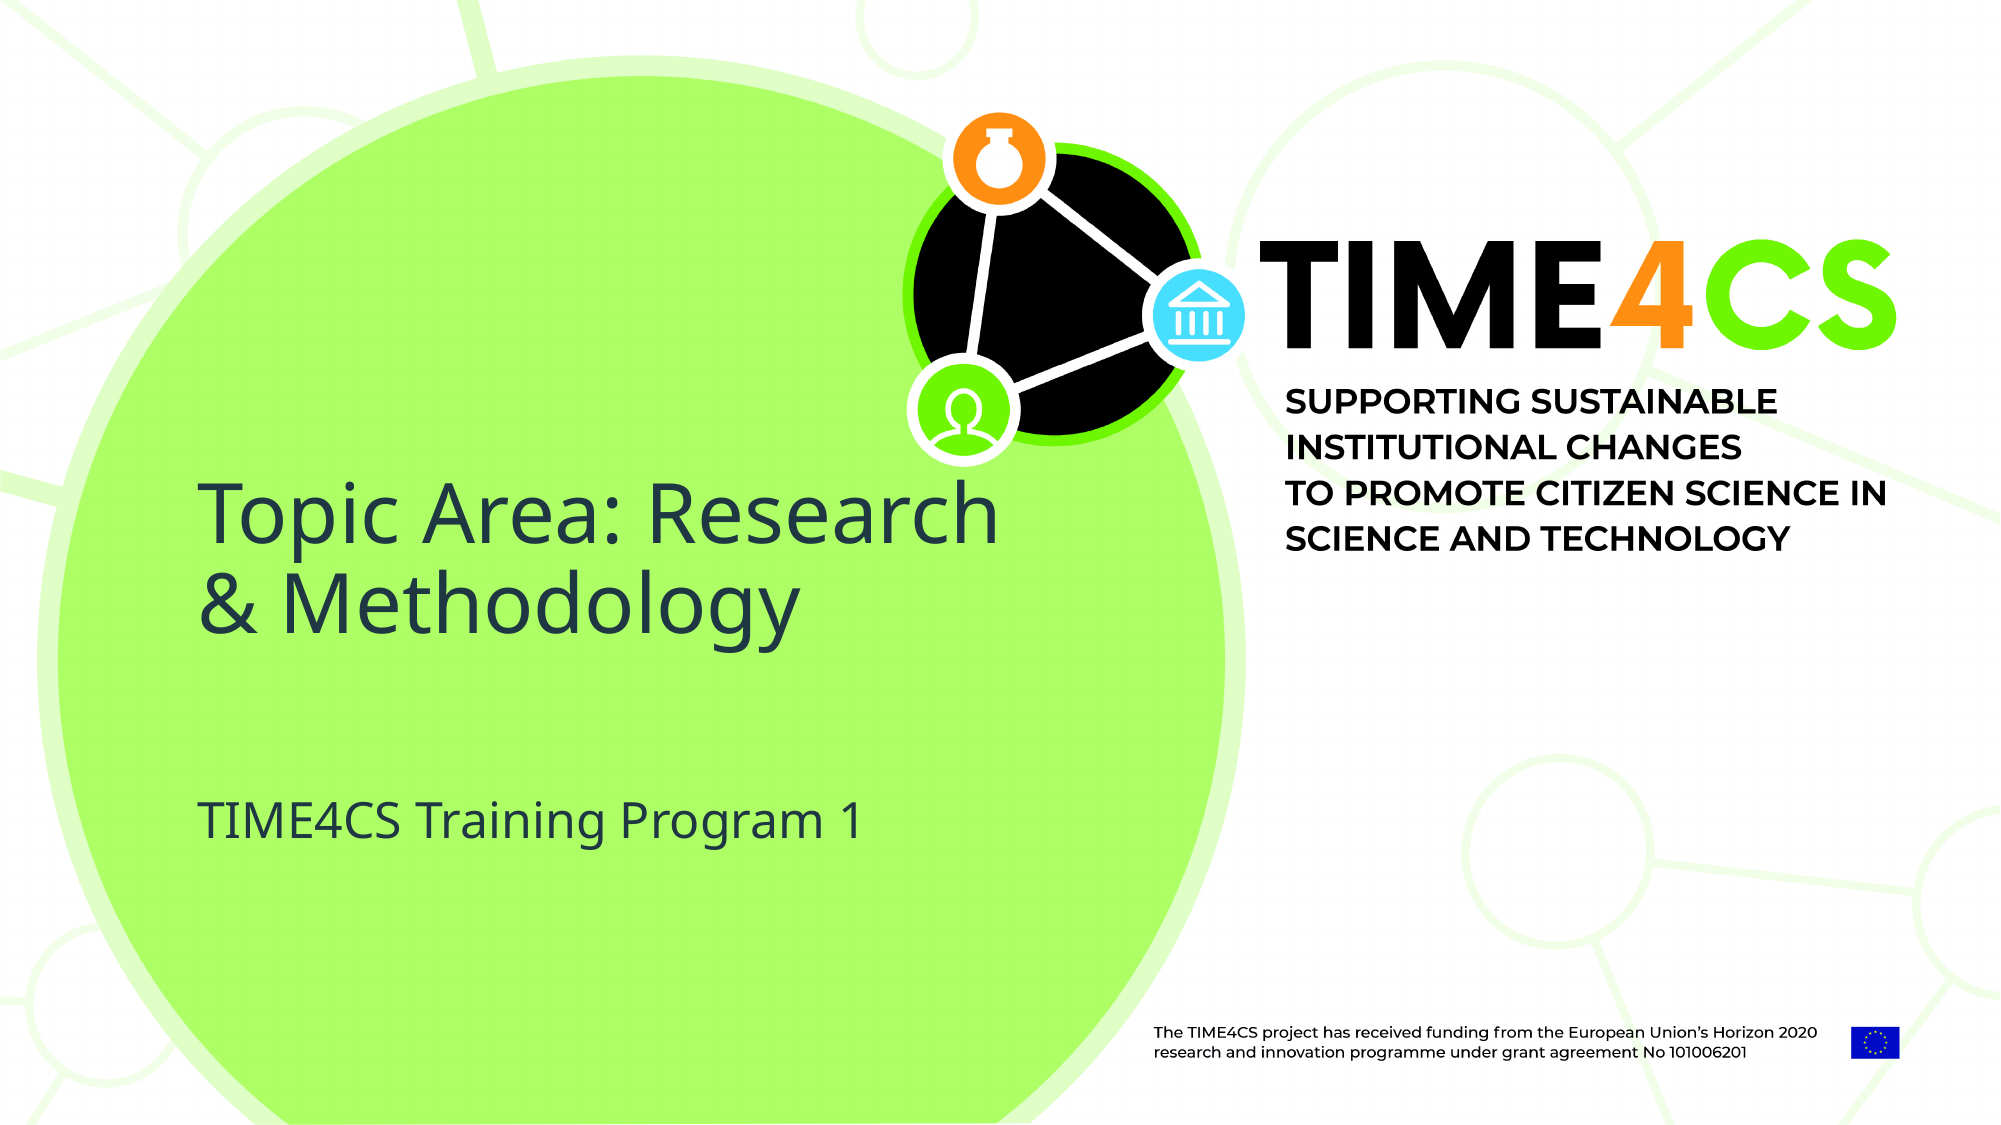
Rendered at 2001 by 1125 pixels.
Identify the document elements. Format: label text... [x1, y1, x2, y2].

picture [0, 0, 2001, 1125]
list TIME4CS Training Program 1 [182, 787, 951, 854]
list Topic Area: Research & Methodology [182, 463, 1023, 679]
